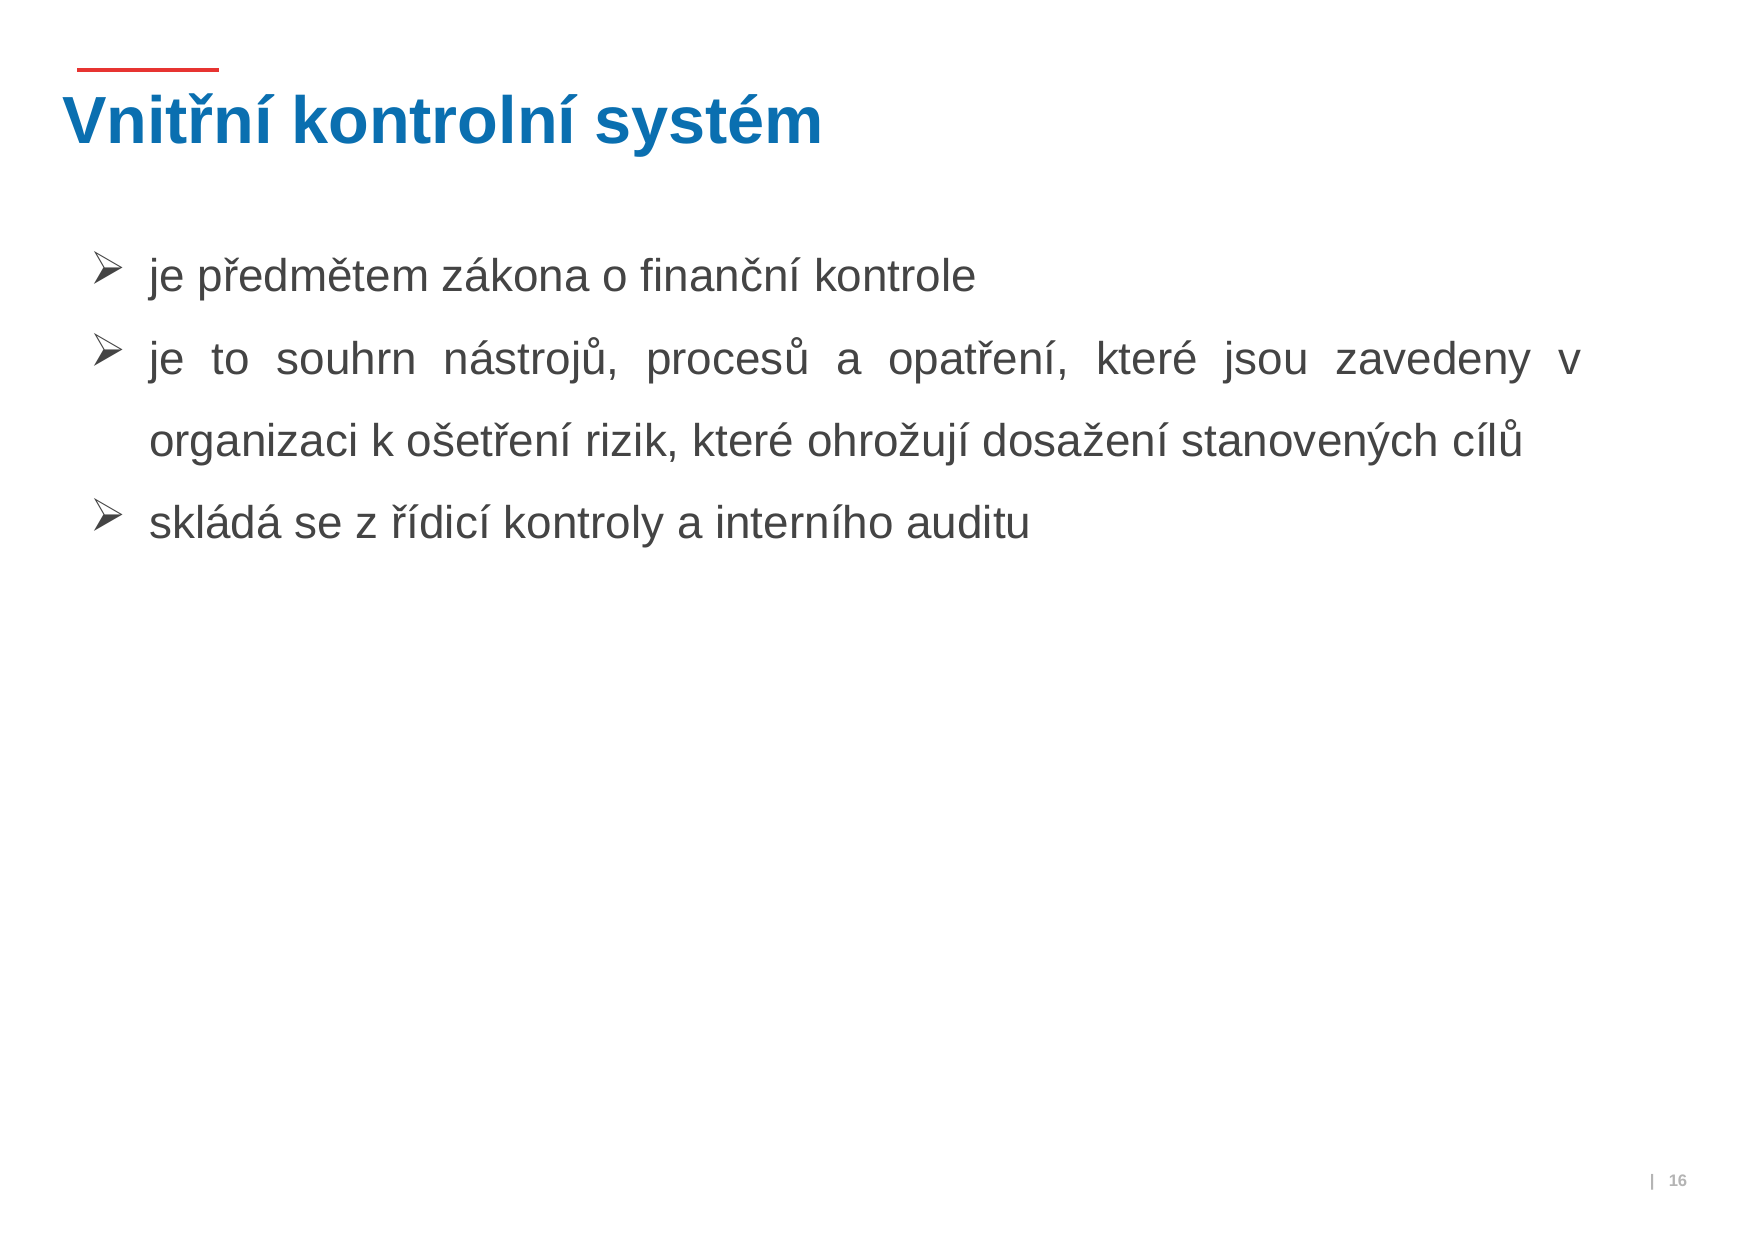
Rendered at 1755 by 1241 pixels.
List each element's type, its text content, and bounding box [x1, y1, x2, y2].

list je předmětem zákona o finanční kontrole je to souhrn nástrojů, procesů a opatření, které jsou zavedeny v organizaci k ošetření rizik, které ohrožují dosažení stanovených cílů skládá se z řídicí kontroly a interního auditu [61, 218, 1583, 1079]
title Vnitřní kontrolní systém [62, 76, 1641, 184]
slide_number | 16 [1427, 1169, 1688, 1190]
